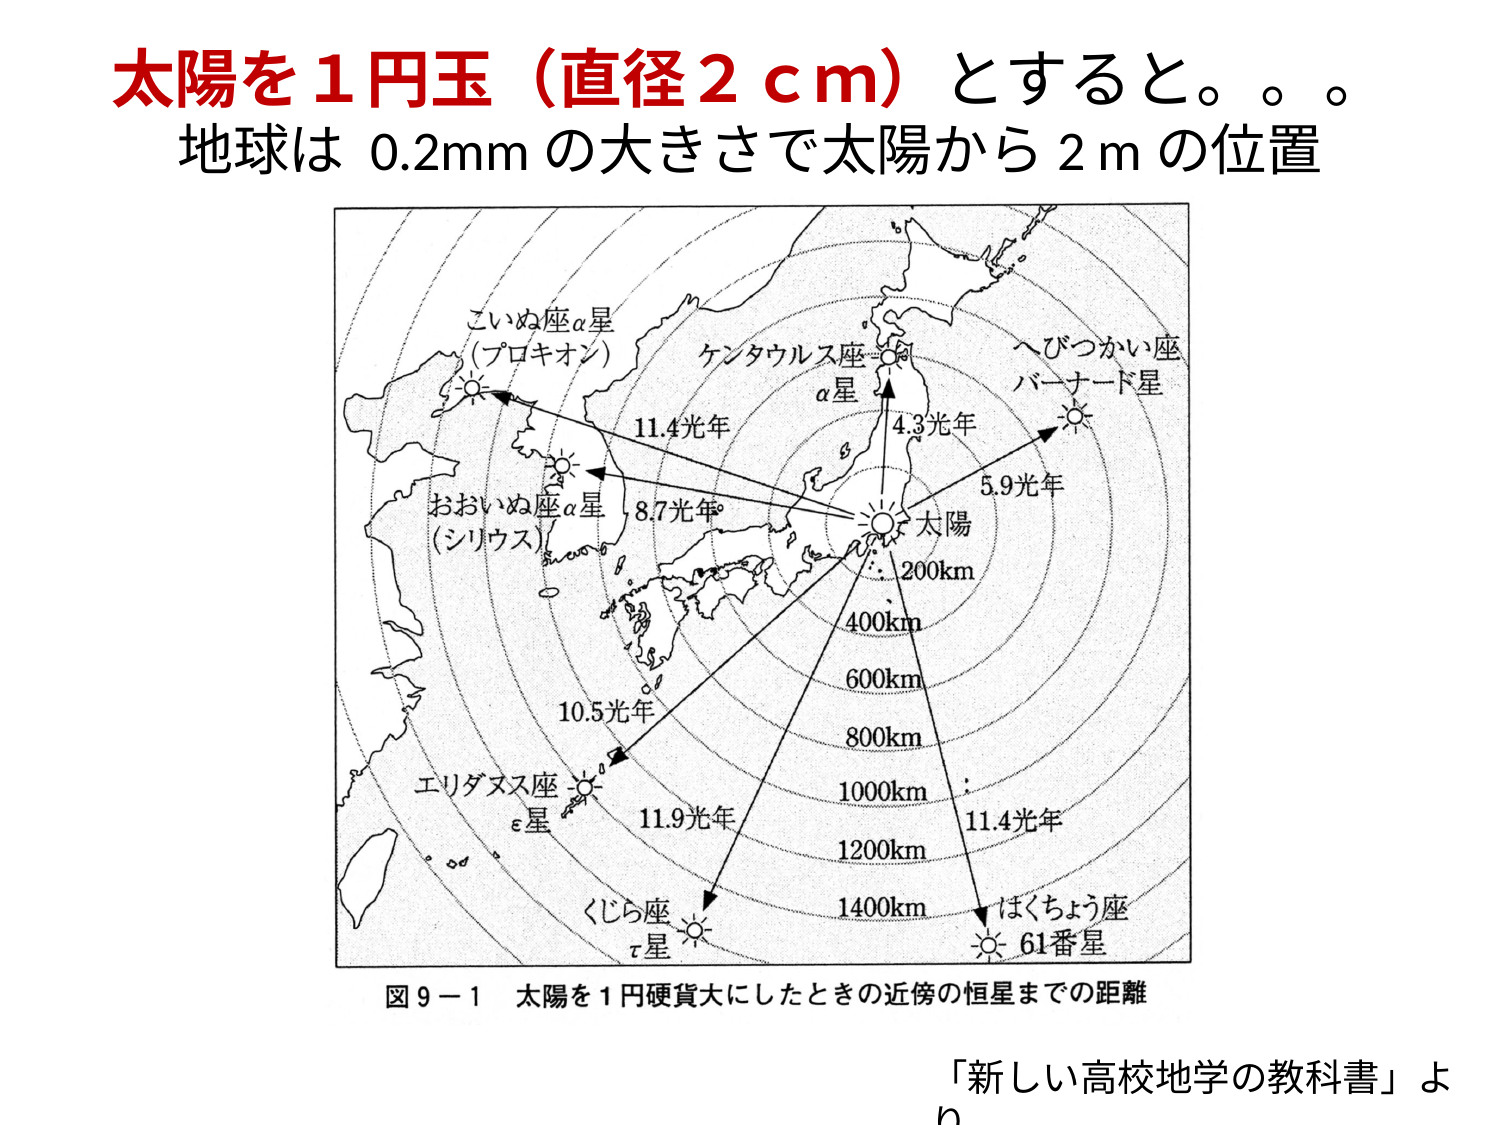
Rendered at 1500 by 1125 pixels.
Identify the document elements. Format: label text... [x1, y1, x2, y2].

picture [324, 195, 1203, 1025]
text_box 「新しい高校地学の教科書」より [915, 1046, 1471, 1125]
title 太陽を１円玉（直径２ｃｍ）とすると。。。 地球は 0.2mmの大きさで太陽から2 mの位置 [75, 0, 1425, 220]
